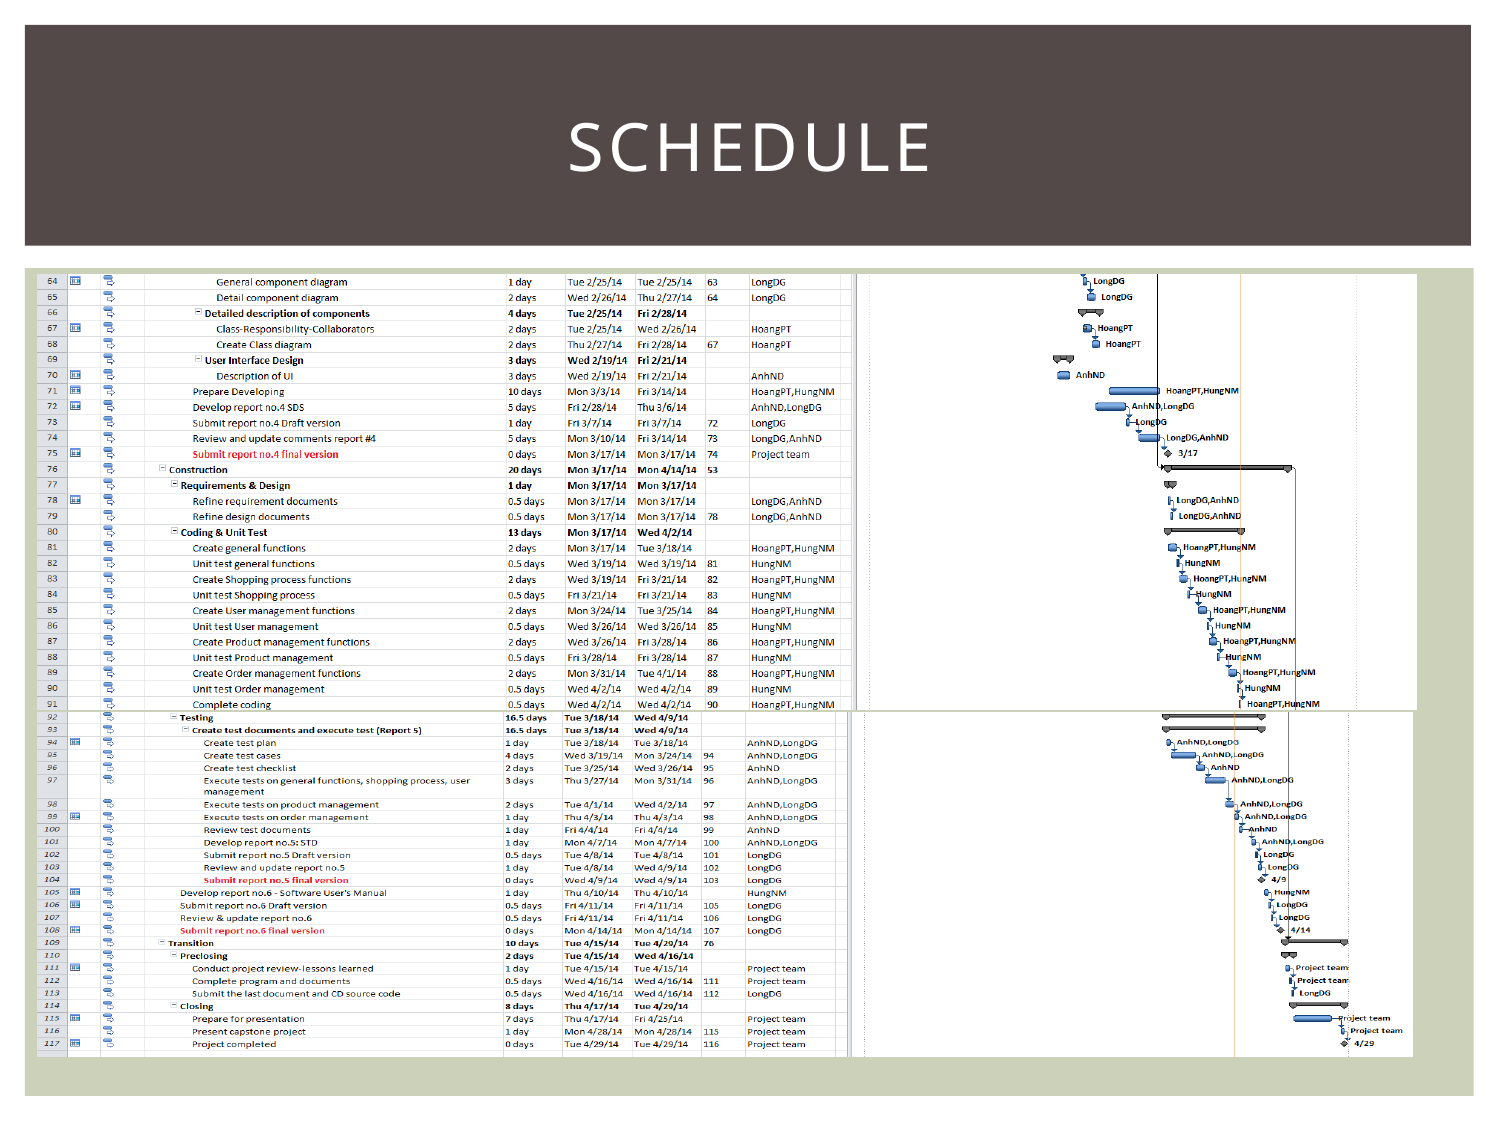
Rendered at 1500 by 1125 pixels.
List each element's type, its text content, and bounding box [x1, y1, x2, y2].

title SCHEDULE [62, 58, 1438, 232]
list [37, 274, 1417, 710]
picture [37, 712, 1413, 1057]
